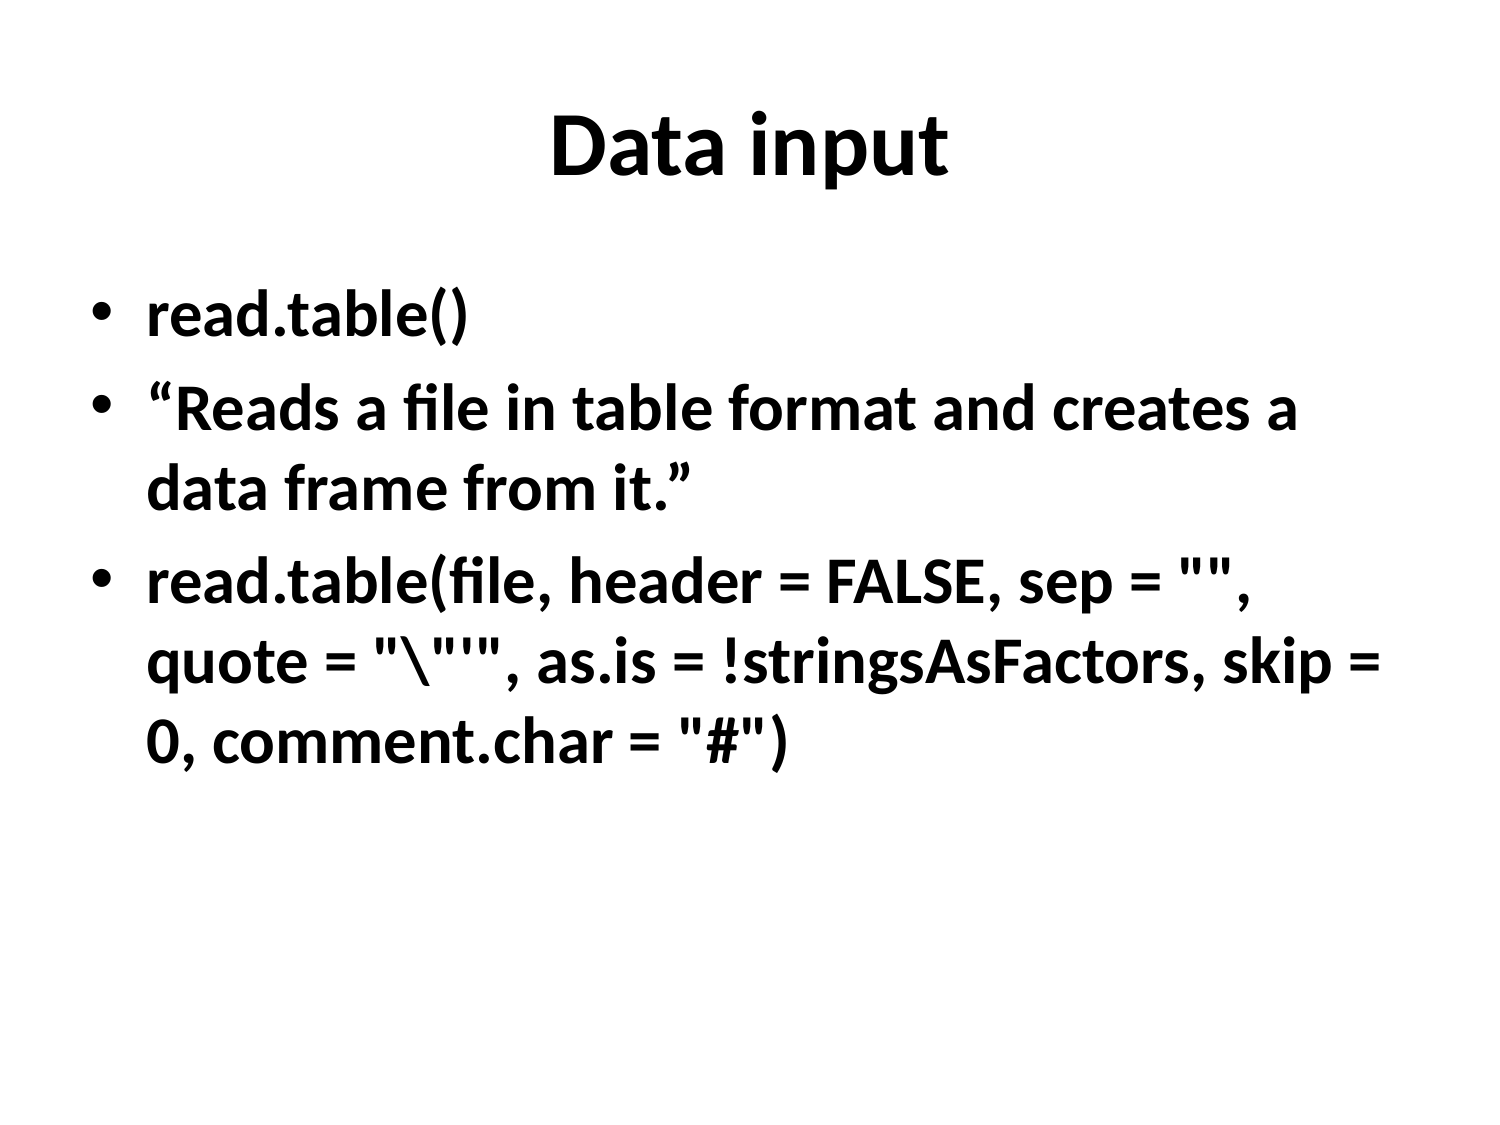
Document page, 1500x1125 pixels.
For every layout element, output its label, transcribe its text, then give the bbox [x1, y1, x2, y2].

title Data input [75, 45, 1425, 233]
list read.table() “Reads a file in table format and creates a data frame from it.” read.table(file, header = FALSE, sep = "", quote = "\"'", as.is = !stringsAsFactors, skip = 0, comment.char = "#") [75, 262, 1425, 1005]
